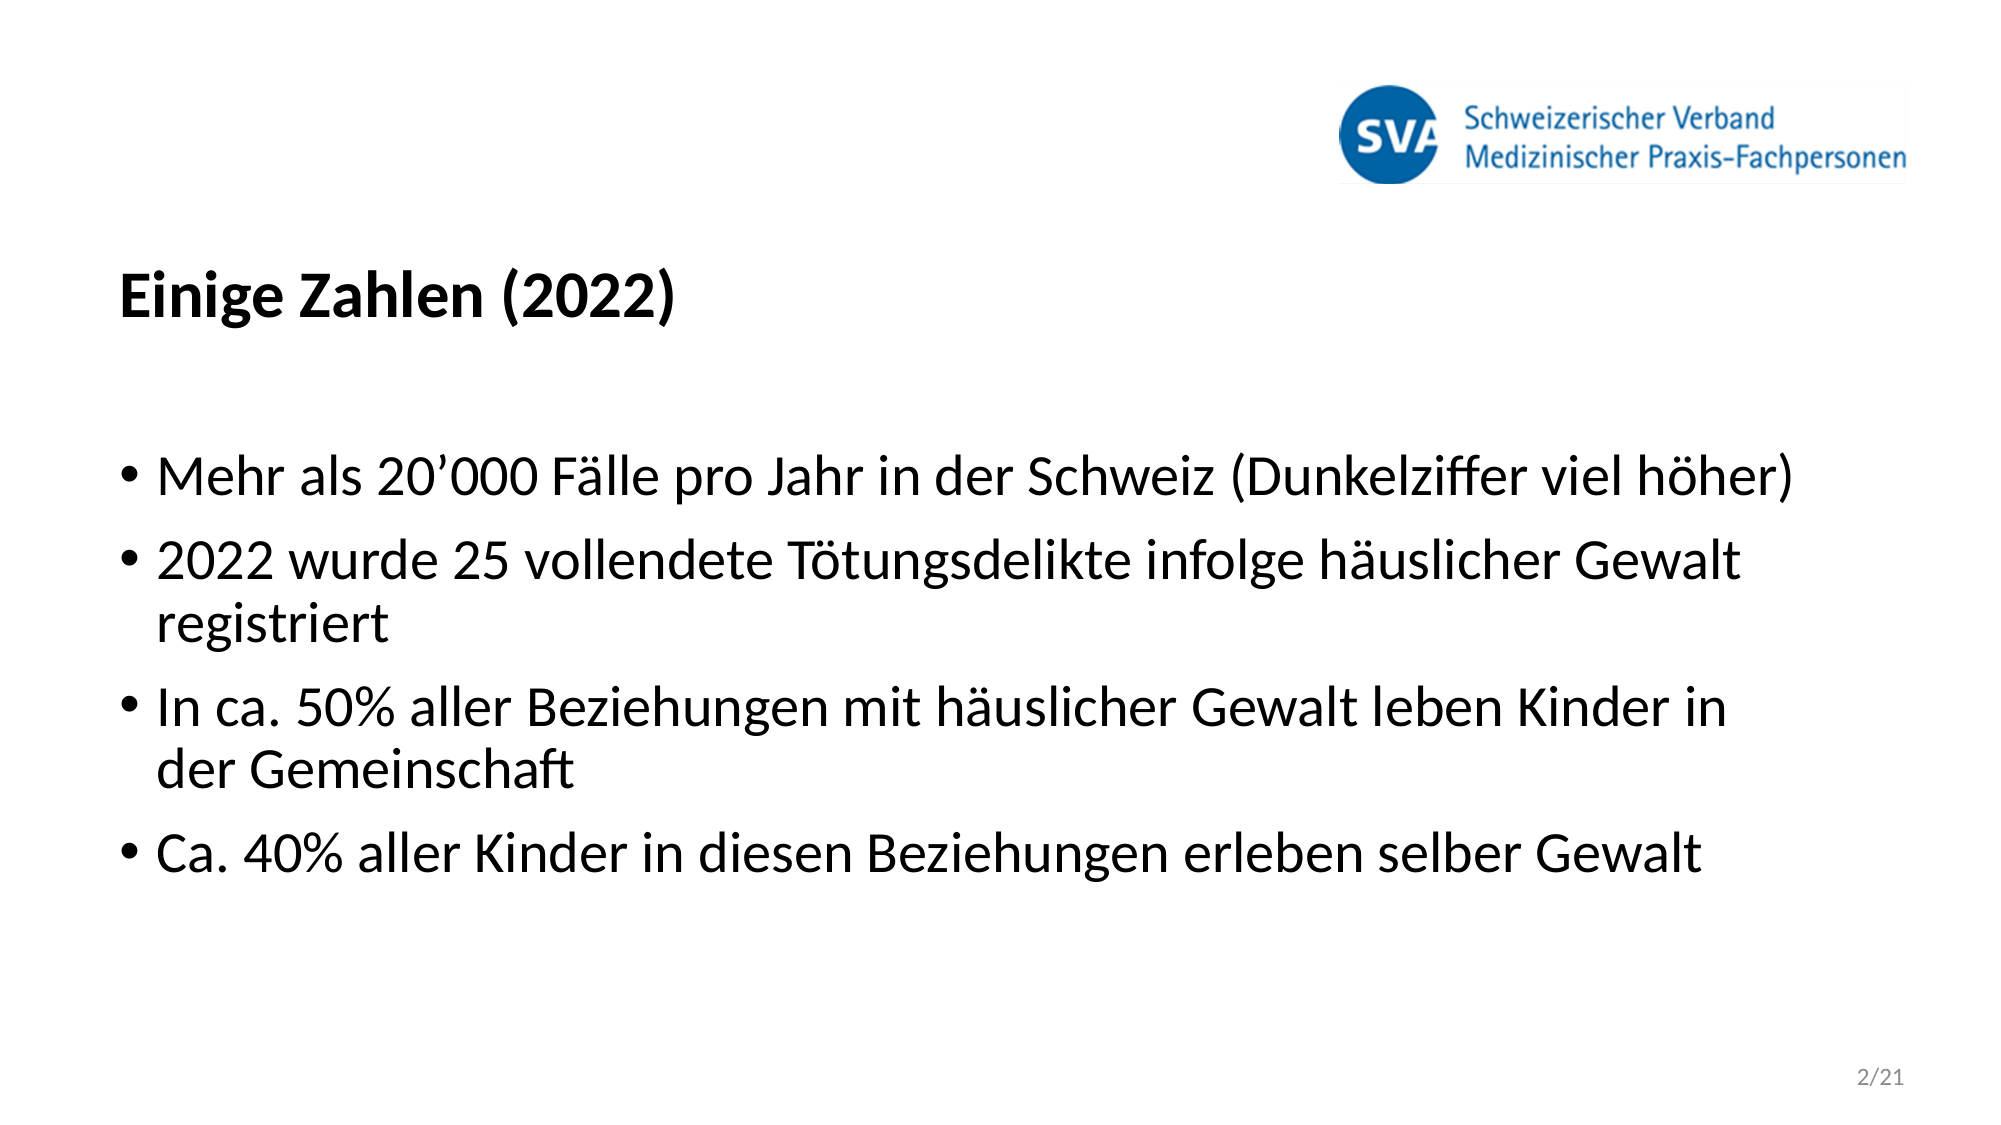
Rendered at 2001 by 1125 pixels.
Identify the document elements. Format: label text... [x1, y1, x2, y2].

list Einige Zahlen (2022) Mehr als 20’000 Fälle pro Jahr in der Schweiz (Dunkelziffer viel höher) 2022 wurde 25 vollendete Tötungsdelikte infolge häuslicher Gewalt registriert In ca. 50% aller Beziehungen mit häuslicher Gewalt leben Kinder in der Gemeinschaft Ca. 40% aller Kinder in diesen Beziehungen erleben selber Gewalt [104, 252, 1830, 966]
picture [1339, 83, 2000, 187]
footer 2/21 [123, 1045, 1920, 1106]
